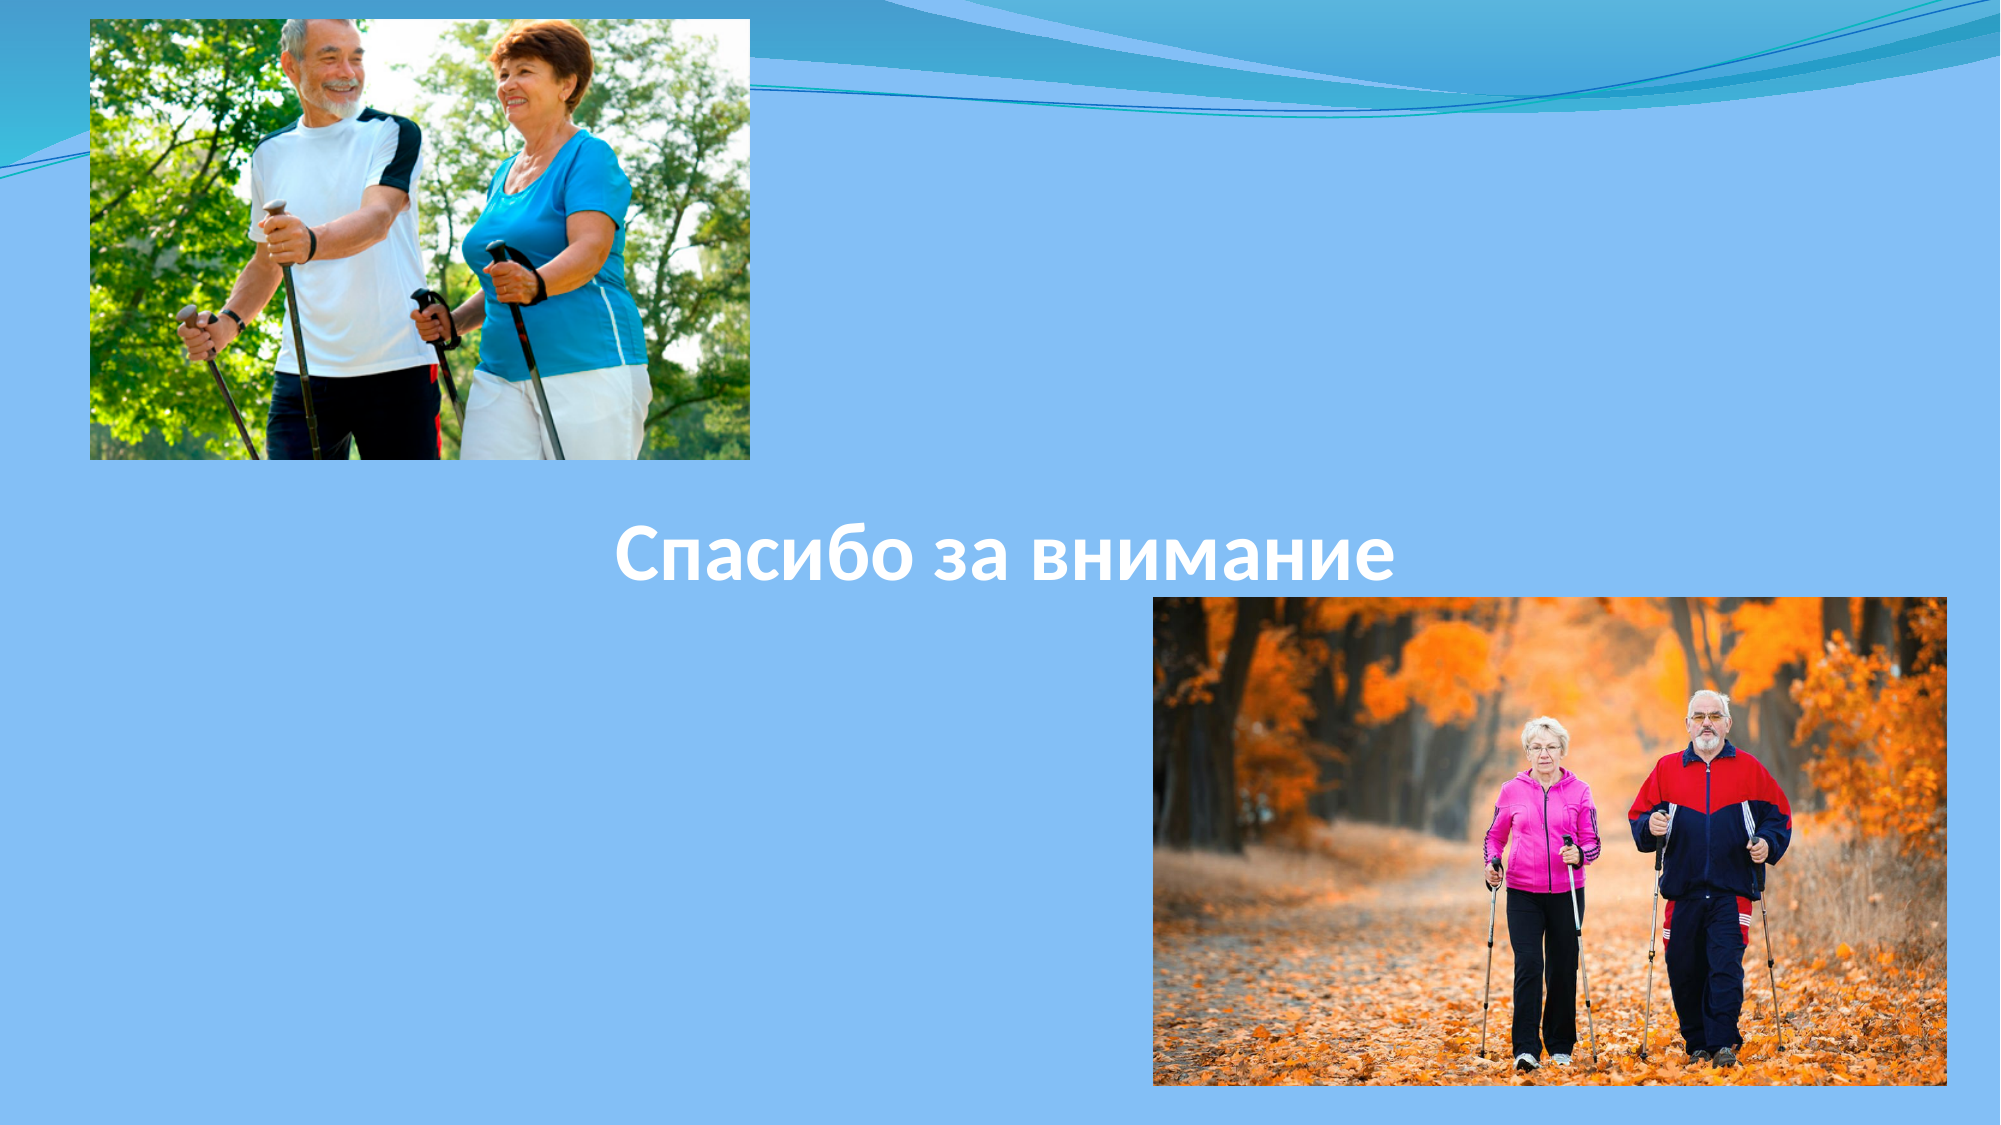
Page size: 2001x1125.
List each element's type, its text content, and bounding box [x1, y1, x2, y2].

title Спасибо за внимание [324, 58, 1688, 598]
picture [90, 18, 751, 460]
picture [1153, 597, 1947, 1086]
